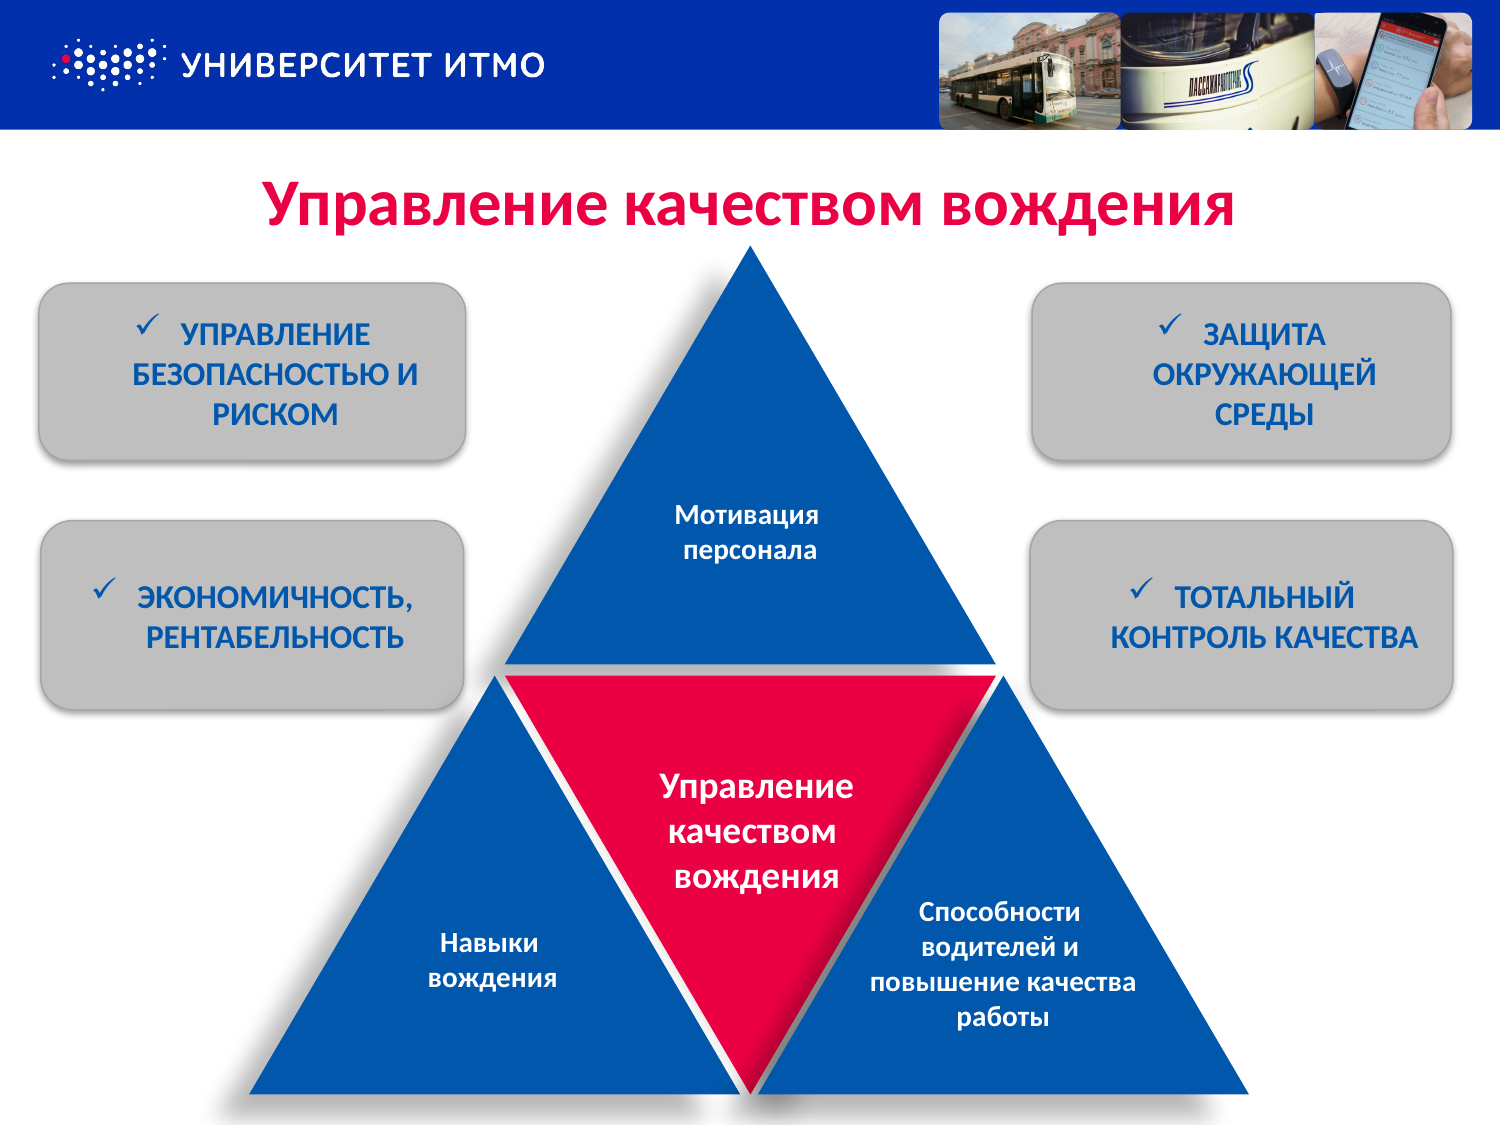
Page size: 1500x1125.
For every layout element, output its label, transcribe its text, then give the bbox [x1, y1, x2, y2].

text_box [938, 12, 1473, 131]
text_box Защита окружающей среды [1255, 282, 1452, 462]
text_box Управление безопасностью и риском [38, 282, 243, 462]
text_box Экономичность, рентабельность [40, 519, 243, 711]
title Управление качеством вождения [75, 130, 1425, 267]
picture [0, 0, 596, 130]
text_box Тотальный контроль качества [1255, 519, 1454, 711]
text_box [248, 245, 1250, 1095]
